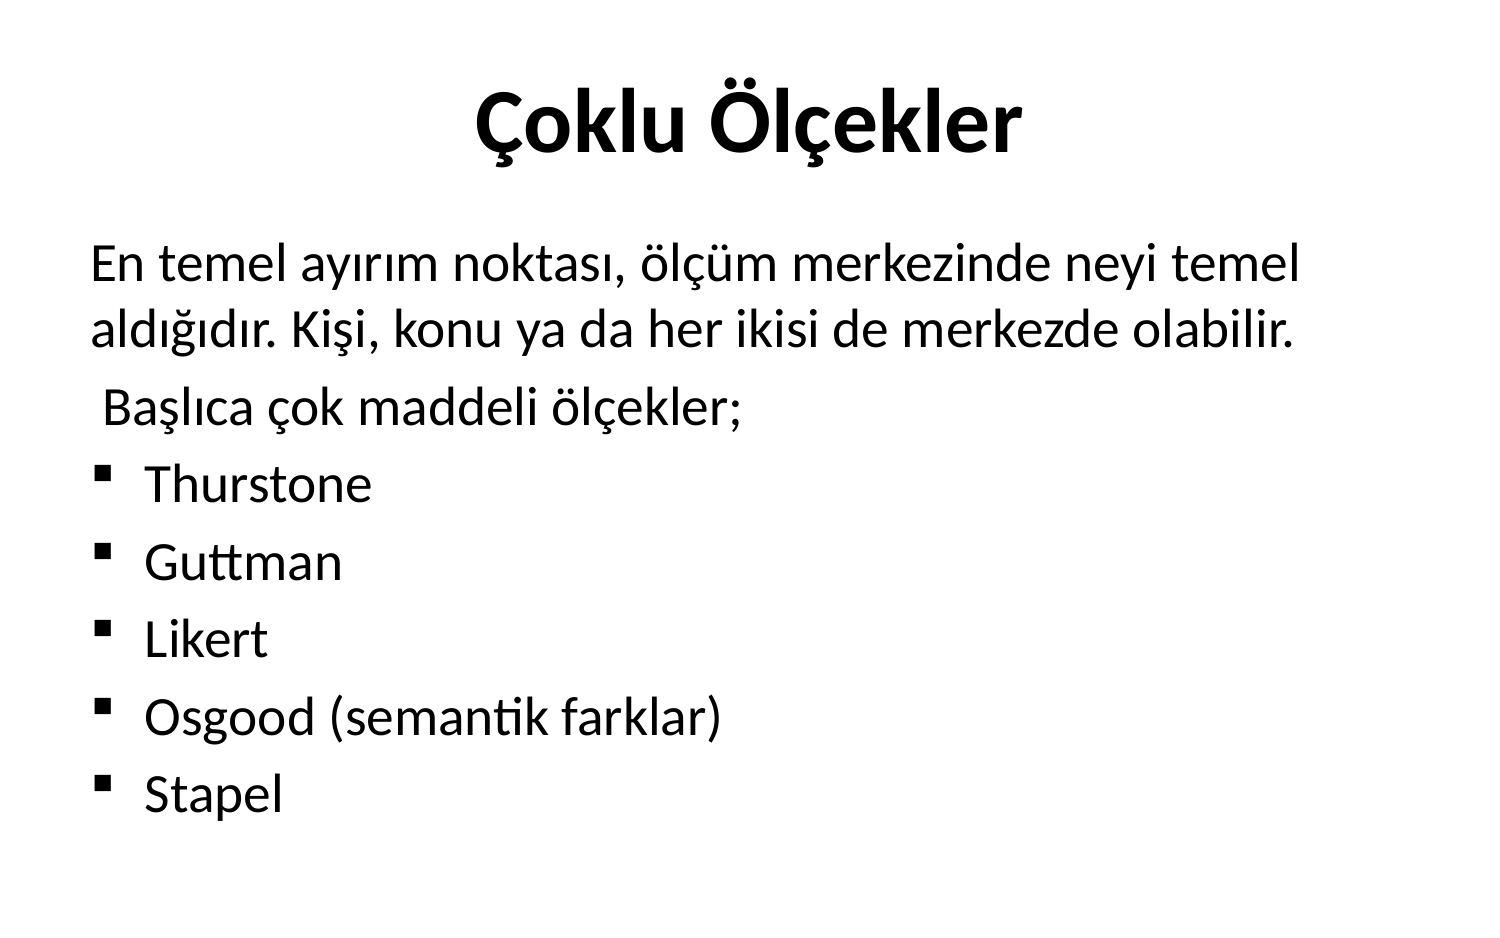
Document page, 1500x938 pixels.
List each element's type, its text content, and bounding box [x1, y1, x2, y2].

title Çoklu Ölçekler [75, 37, 1425, 194]
list En temel ayırım noktası, ölçüm merkezinde neyi temel aldığıdır. Kişi, konu ya da her ikisi de merkezde olabilir. Başlıca çok maddeli ölçekler; Thurstone Guttman Likert Osgood (semantik farklar) Stapel [75, 218, 1425, 838]
